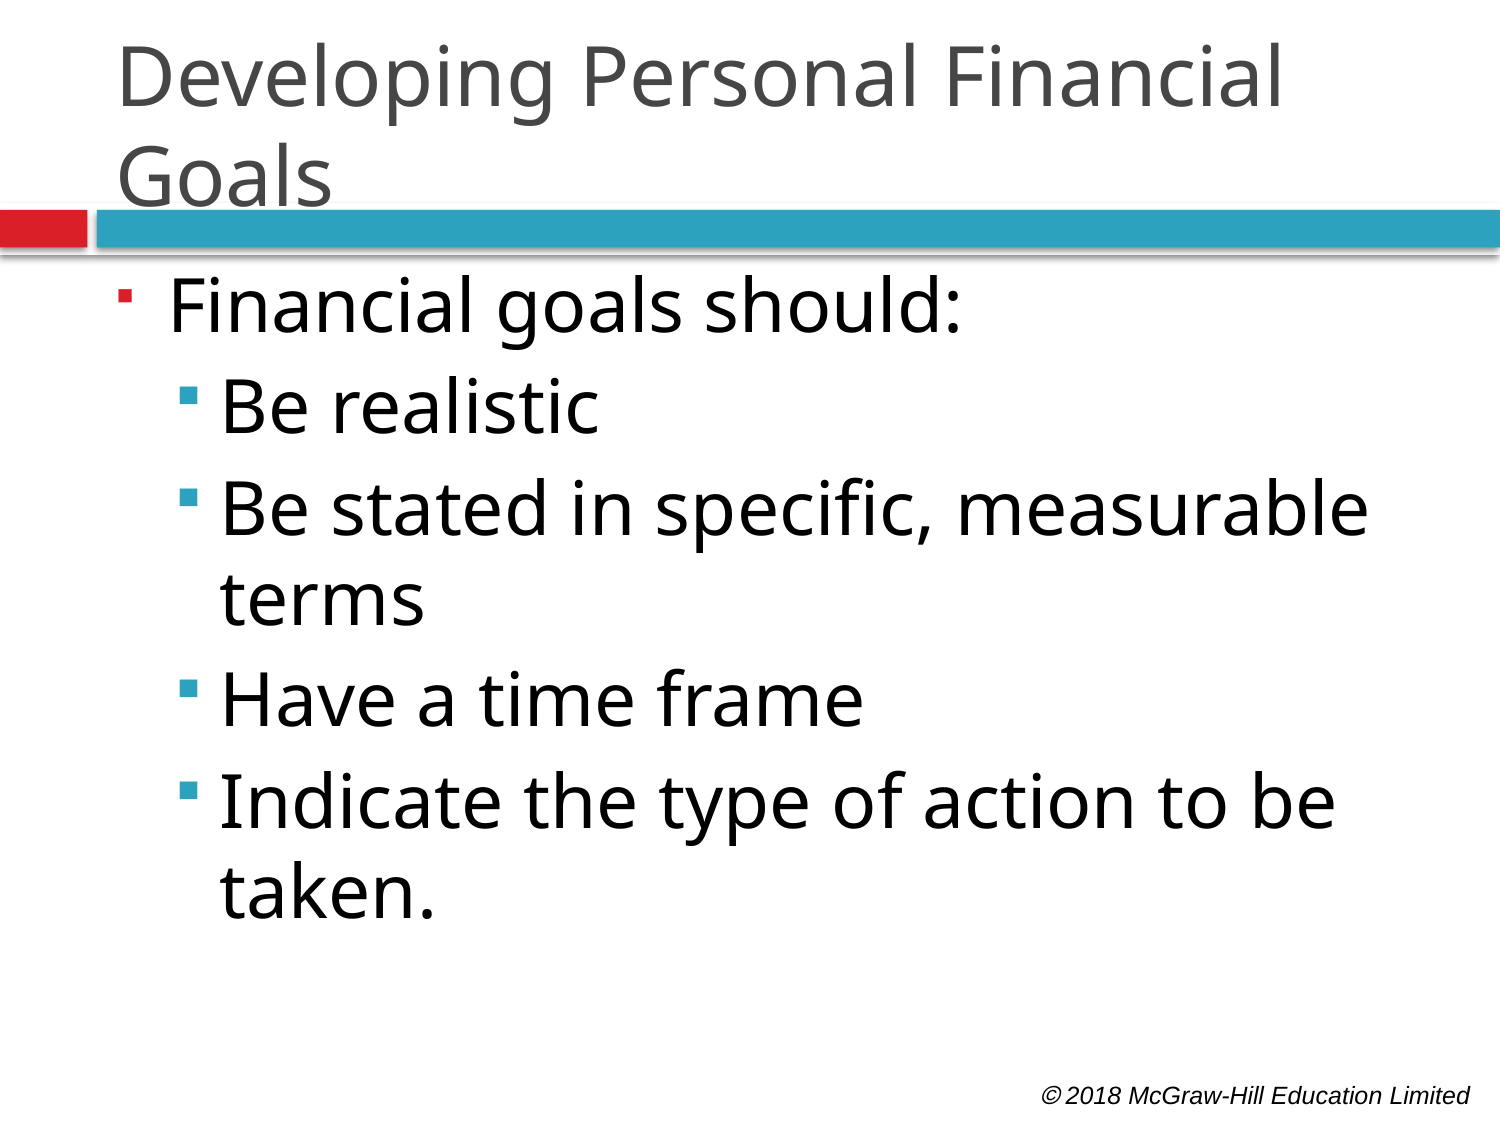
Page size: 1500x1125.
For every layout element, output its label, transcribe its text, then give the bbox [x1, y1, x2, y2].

text_box  2018 McGraw-Hill Education Limited [735, 1072, 1486, 1118]
title Developing Personal Financial Goals [100, 41, 1438, 204]
list Financial goals should: Be realistic Be stated in specific, measurable terms Have a time frame Indicate the type of action to be taken. [99, 249, 1475, 1113]
